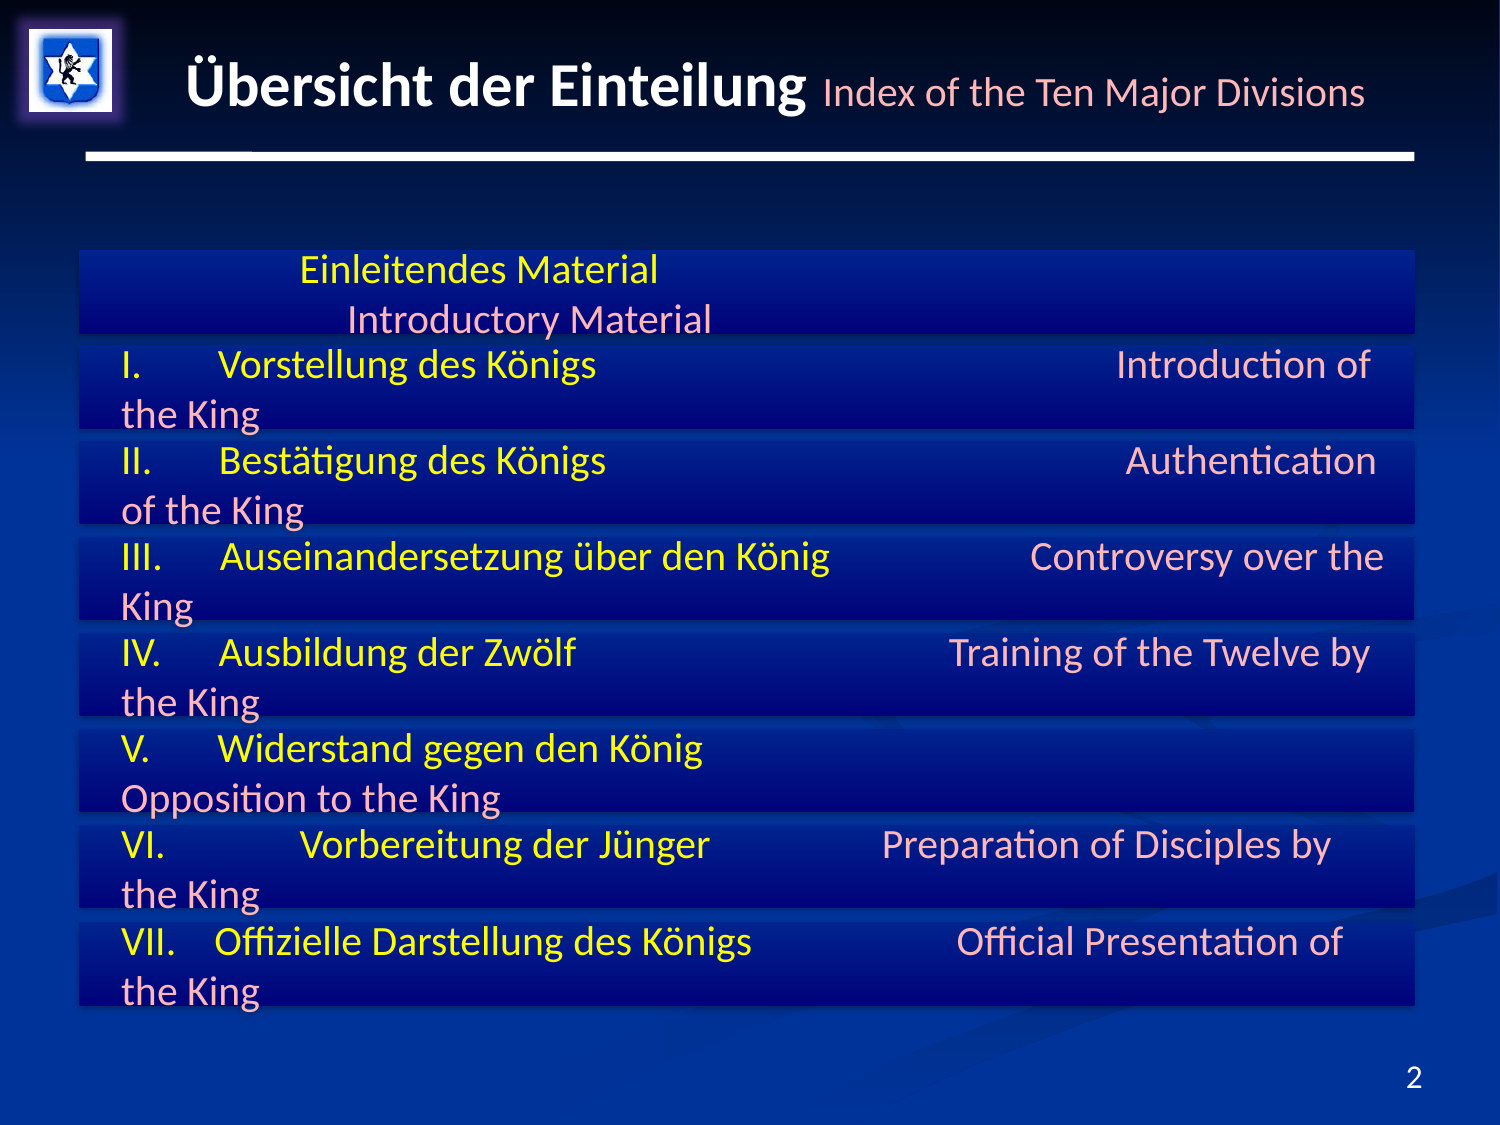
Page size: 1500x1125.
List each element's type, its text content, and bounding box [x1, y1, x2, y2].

text_box V. Widerstand gegen den König Opposition to the King [79, 729, 1415, 812]
text_box VII. Offizielle Darstellung des Königs Official Presentation of the King [79, 922, 1415, 1006]
text_box Einleitendes Material Introductory Material [79, 250, 1415, 334]
picture [29, 29, 112, 112]
text_box II. Bestätigung des Königs Authentication of the King [79, 441, 1415, 524]
text_box III. Auseinandersetzung über den König Controversy over the King [79, 537, 1415, 620]
text_box I. Vorstellung des Königs Introduction of the King [79, 345, 1415, 429]
text_box IV. Ausbildung der Zwölf Training of the Twelve by the King [79, 633, 1415, 716]
text_box VI. Vorbereitung der Jünger Preparation of Disciples by the King [79, 825, 1415, 908]
title Übersicht der Einteilung Index of the Ten Major Divisions [137, 16, 1415, 146]
slide_number 2 [1363, 1049, 1465, 1104]
